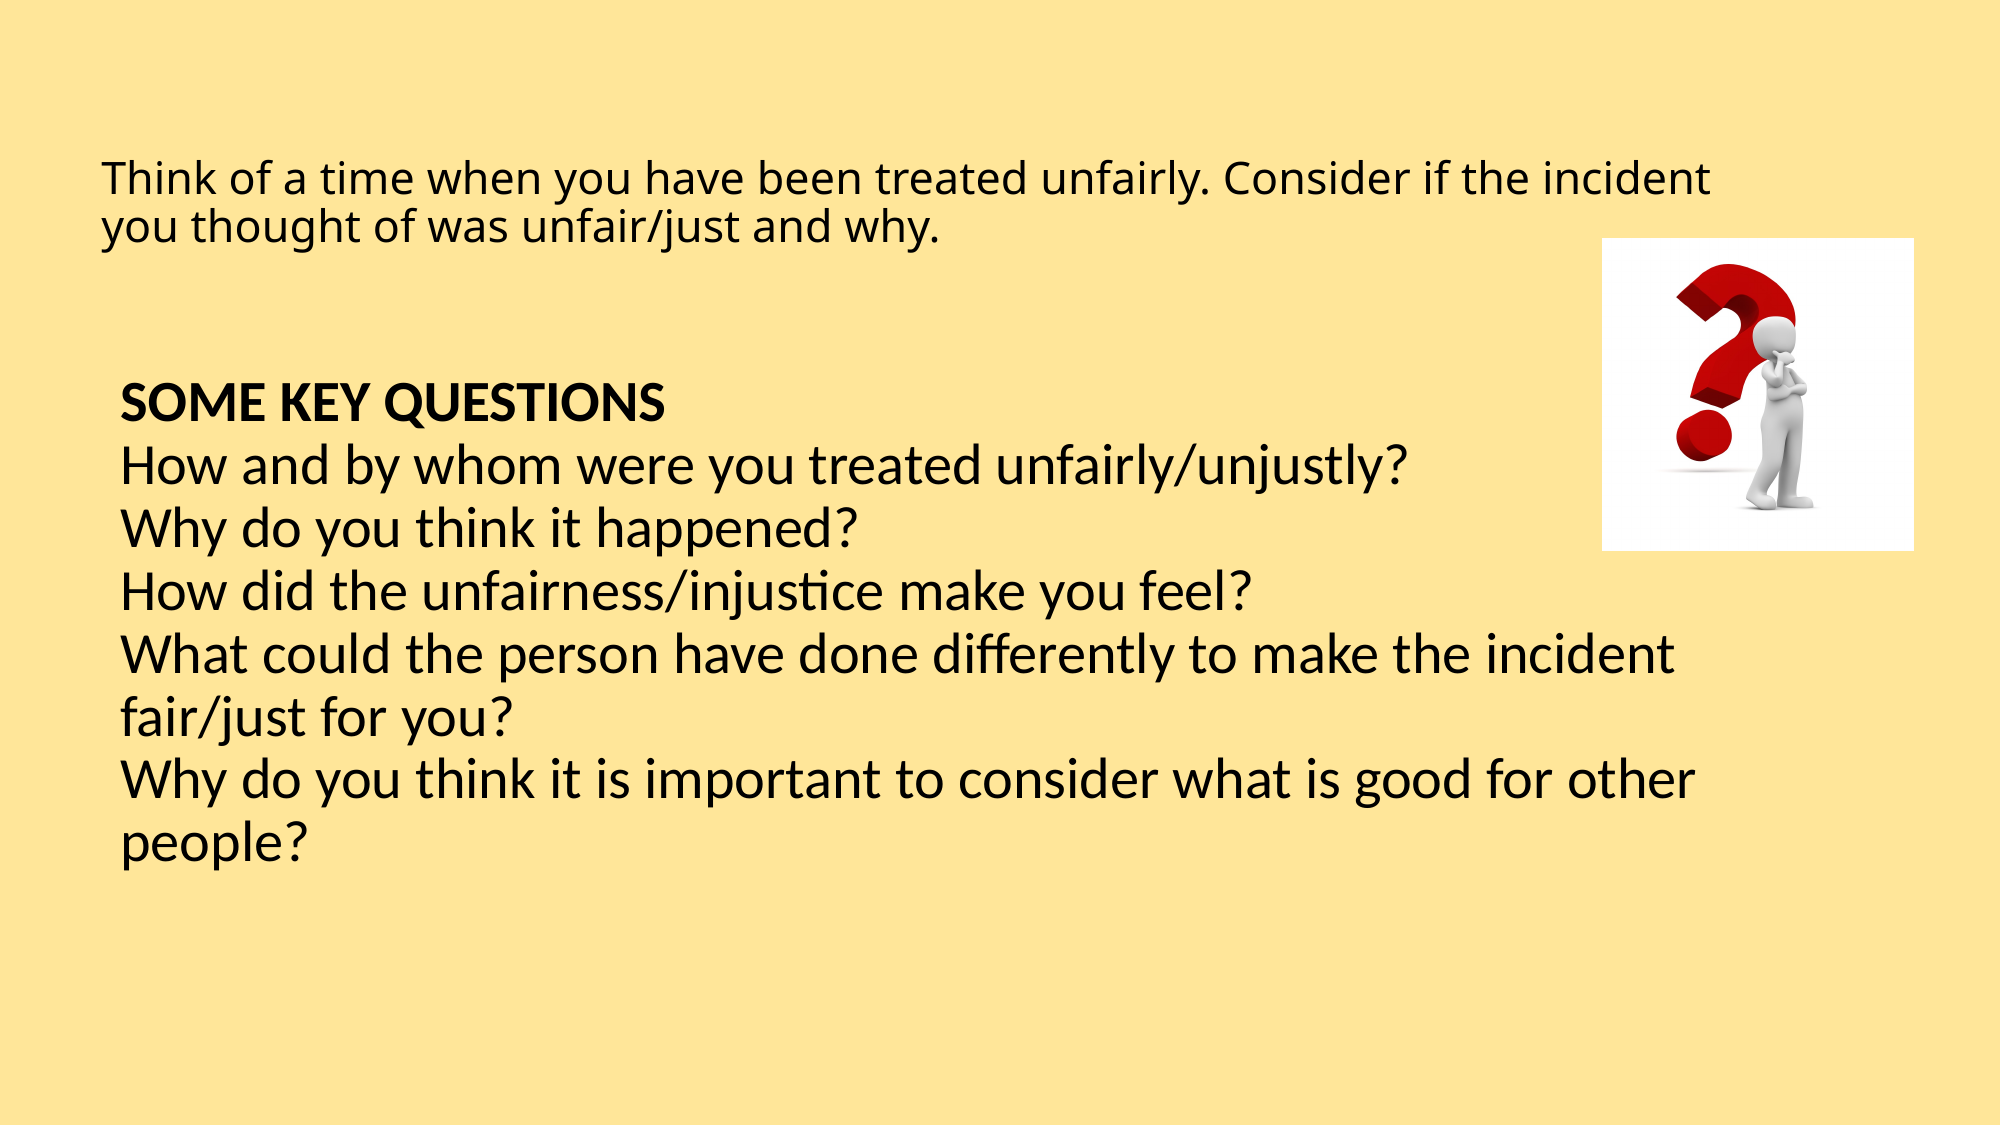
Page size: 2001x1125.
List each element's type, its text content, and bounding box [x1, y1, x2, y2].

list SOME KEY QUESTIONS How and by whom were you treated unfairly/unjustly? Why do you think it happened? How did the unfairness/injustice make you feel? What could the person have done differently to make the incident fair/just for you? Why do you think it is important to consider what is good for other people? [105, 364, 1831, 1078]
title Think of a time when you have been treated unfairly. Consider if the incident you thought of was unfair/just and why. [86, 146, 1812, 364]
picture [1601, 238, 1914, 551]
